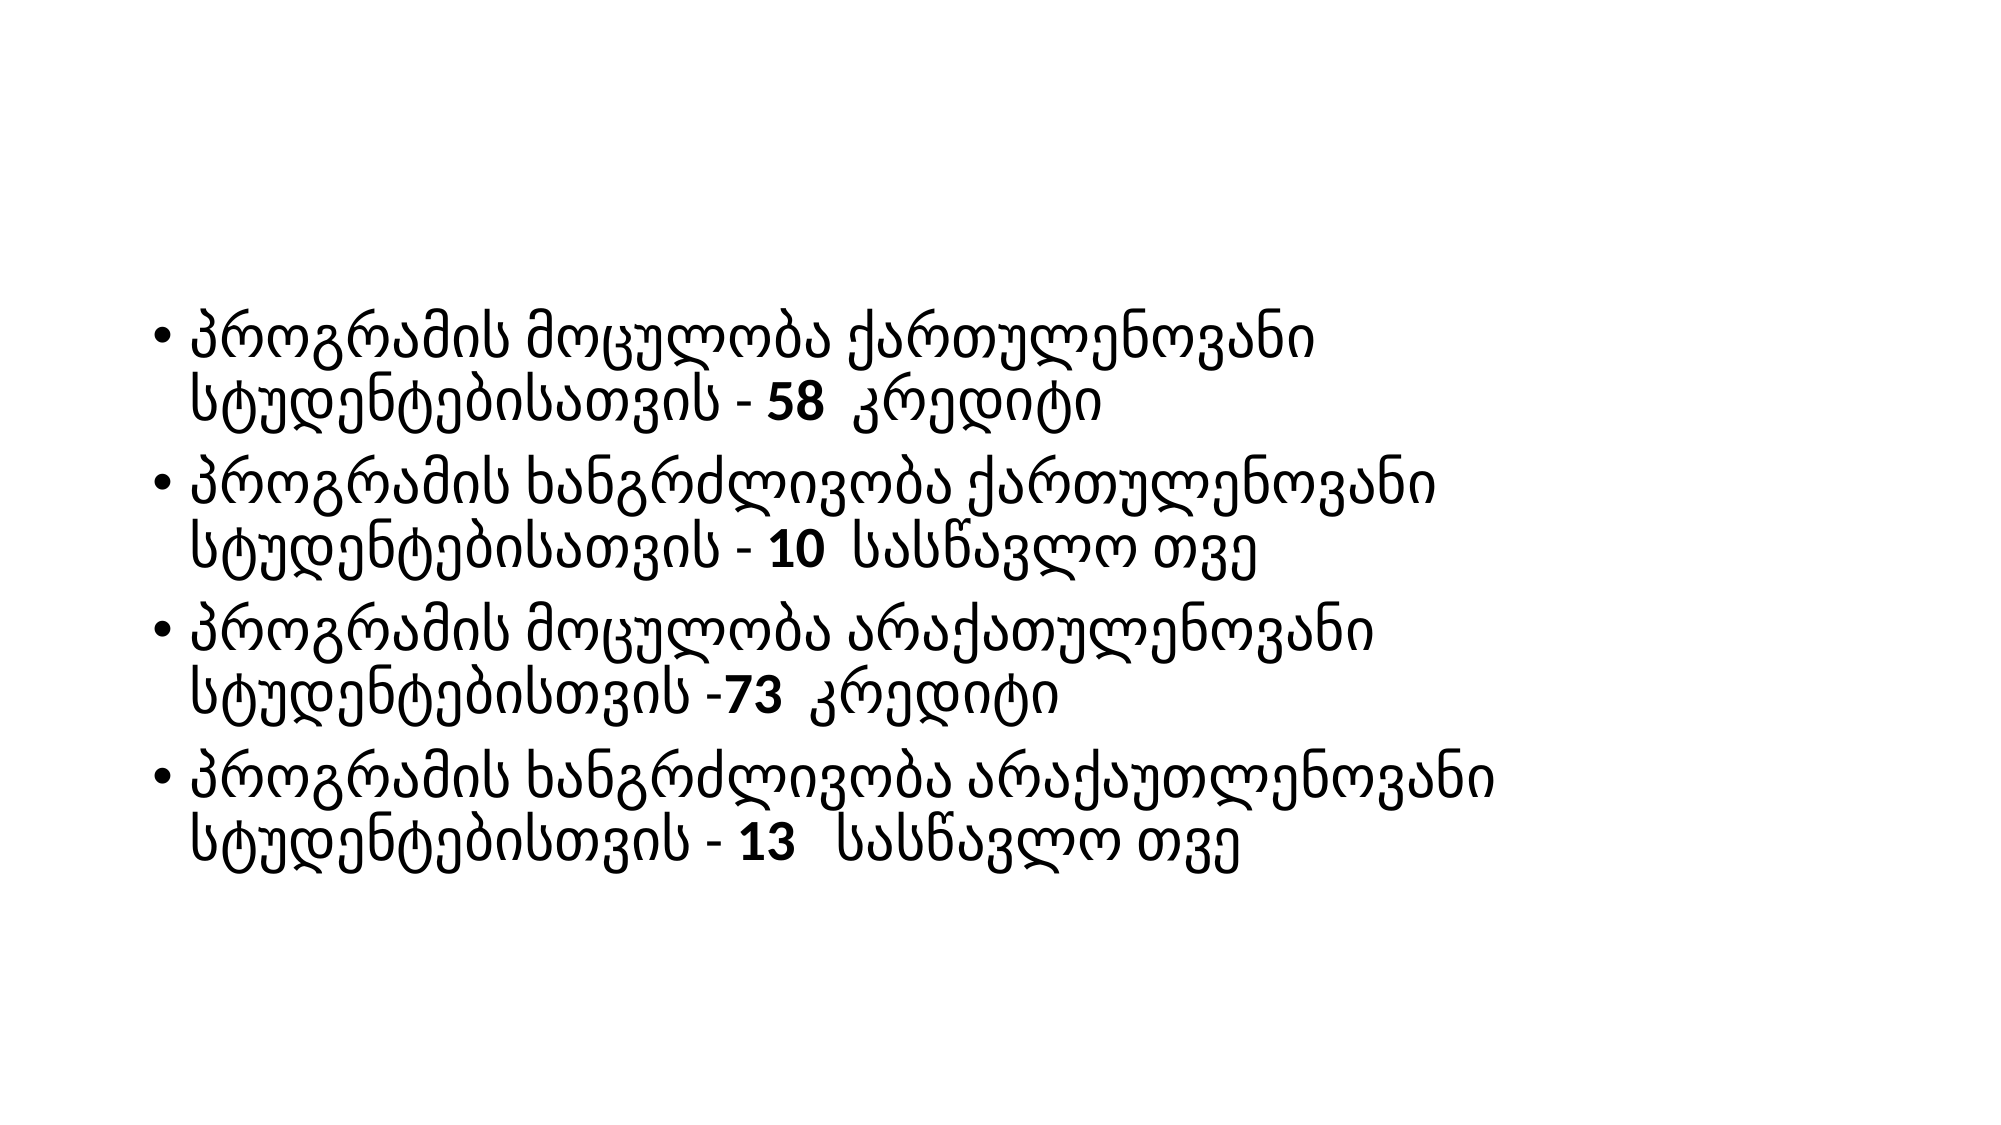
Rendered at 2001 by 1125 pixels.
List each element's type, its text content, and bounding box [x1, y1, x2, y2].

list პროგრამის მოცულობა ქართულენოვანი სტუდენტებისათვის - 58 კრედიტი პროგრამის ხანგრძლივობა ქართულენოვანი სტუდენტებისათვის - 10 სასწავლო თვე პროგრამის მოცულობა არაქათულენოვანი სტუდენტებისთვის -73 კრედიტი პროგრამის ხანგრძლივობა არაქაუთლენოვანი სტუდენტებისთვის - 13 სასწავლო თვე [137, 299, 1863, 1014]
